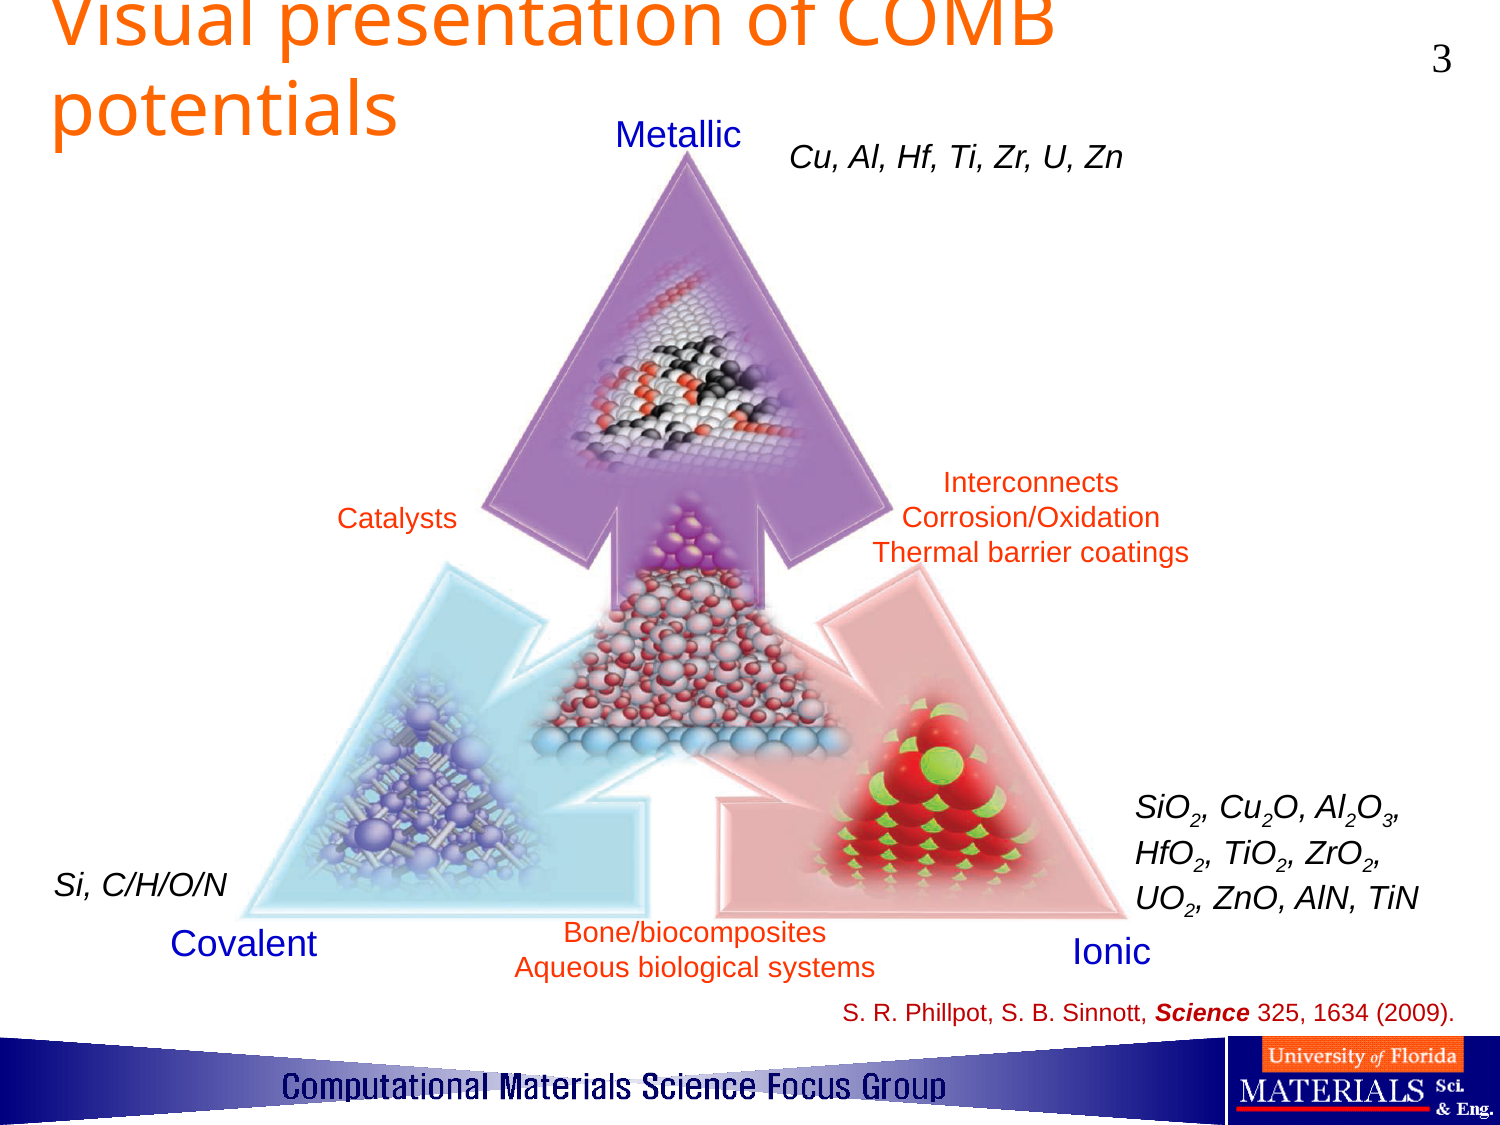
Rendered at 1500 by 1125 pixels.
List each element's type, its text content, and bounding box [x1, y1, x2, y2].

title Visual presentation of COMB potentials [34, 7, 1380, 114]
text_box Si, C/H/O/N [38, 856, 149, 911]
slide_number 3 [1384, 0, 1500, 111]
text_box SiO2, Cu2O, Al2O3, HfO2, TiO2, ZrO2, UO2, ZnO, AlN, TiN [1249, 778, 1435, 930]
text_box S. R. Phillpot, S. B. Sinnott, Science 325, 1634 (2009). [827, 988, 1492, 1034]
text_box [154, 102, 1244, 992]
picture [1228, 1036, 1500, 1125]
picture [275, 1062, 952, 1105]
